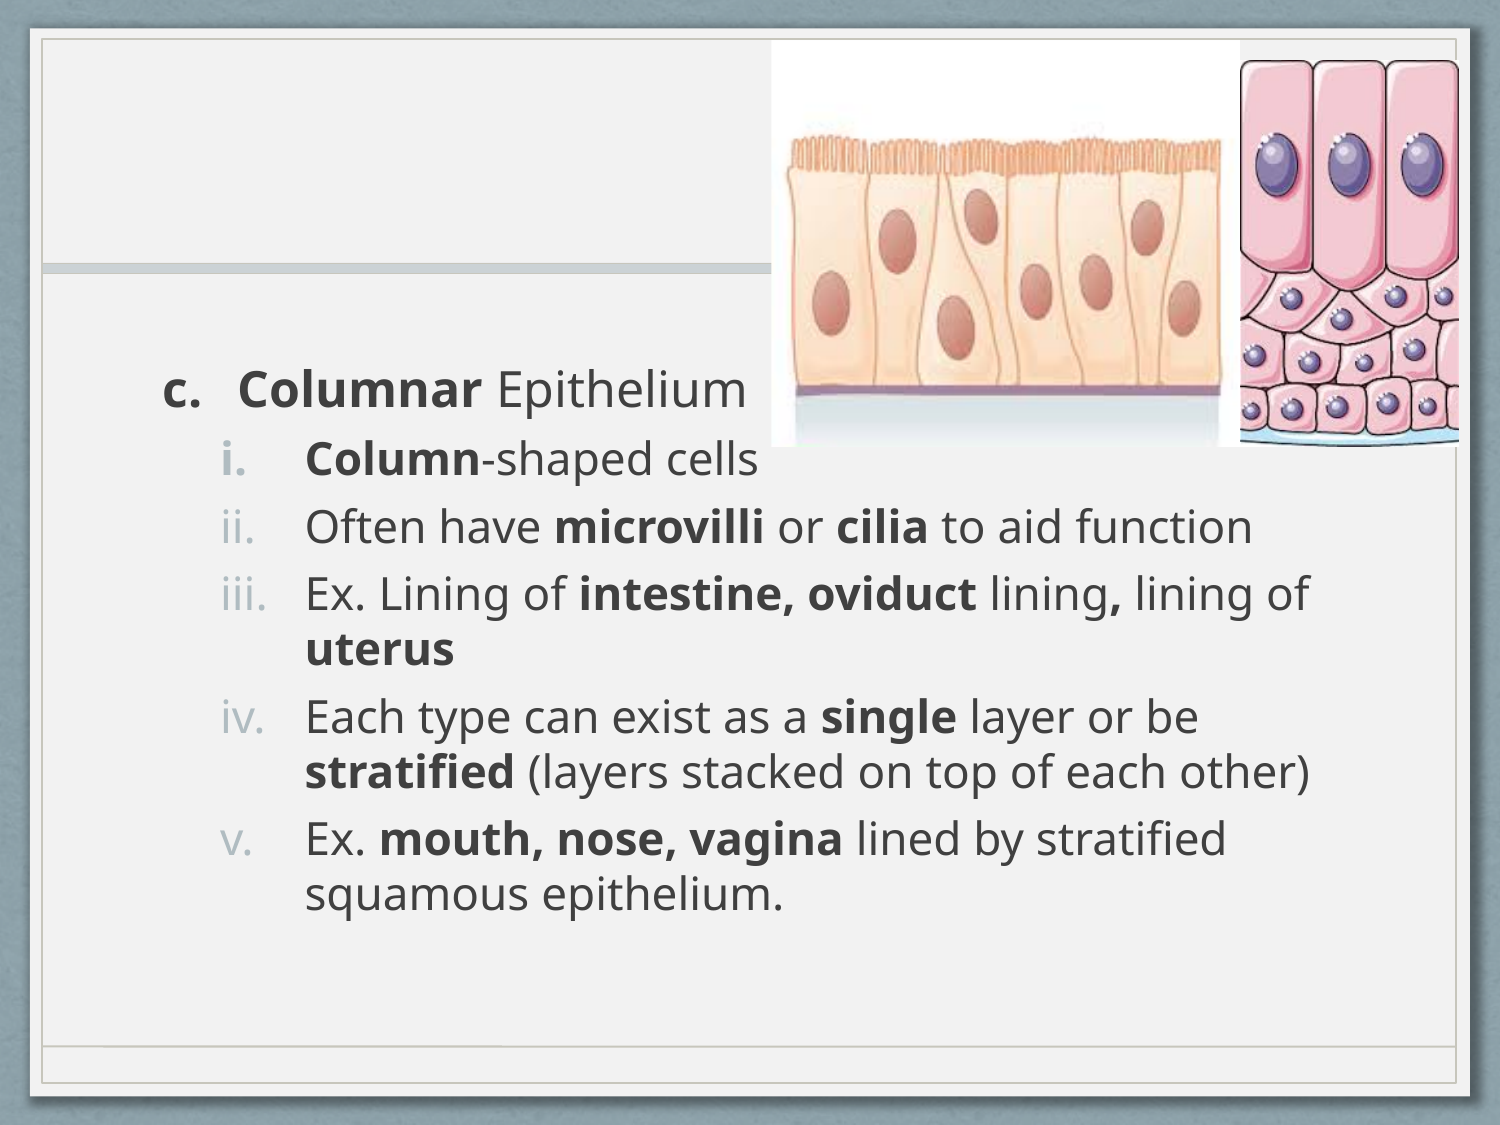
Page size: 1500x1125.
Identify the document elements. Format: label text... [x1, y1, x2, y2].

picture [770, 39, 1460, 448]
list Columnar Epithelium Column-shaped cells Often have microvilli or cilia to aid function Ex. Lining of intestine, oviduct lining, lining of uterus Each type can exist as a single layer or be stratified (layers stacked on top of each other) Ex. mouth, nose, vagina lined by stratified squamous epithelium. [147, 350, 1353, 995]
